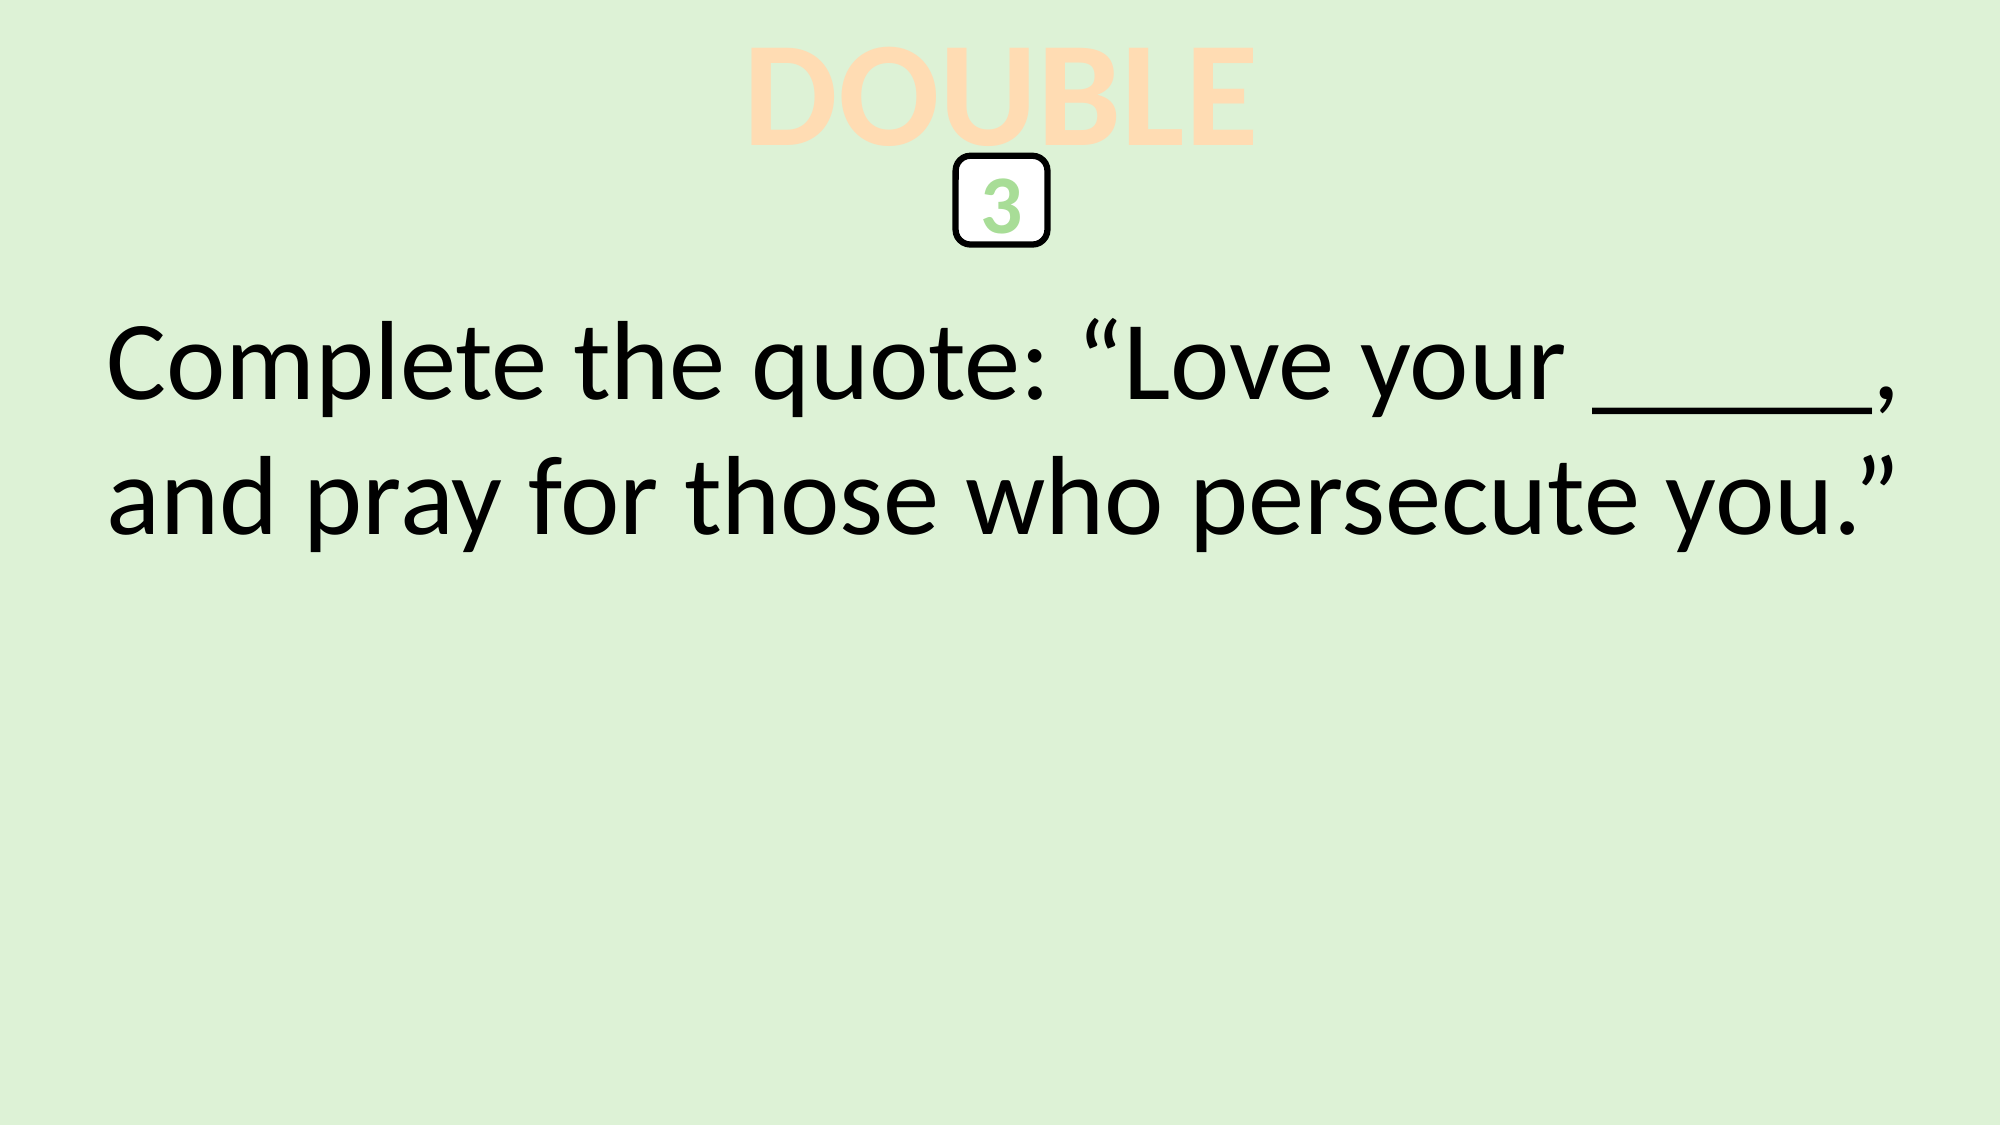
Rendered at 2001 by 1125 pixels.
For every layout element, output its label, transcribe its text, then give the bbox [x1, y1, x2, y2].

text_box Complete the quote: “Love your _____, and pray for those who persecute you.” [82, 279, 1926, 564]
text_box 3 [965, 143, 1038, 259]
text_box [1038, 184, 1049, 245]
text_box DOUBLE [728, 0, 1274, 184]
text_box [954, 184, 965, 245]
